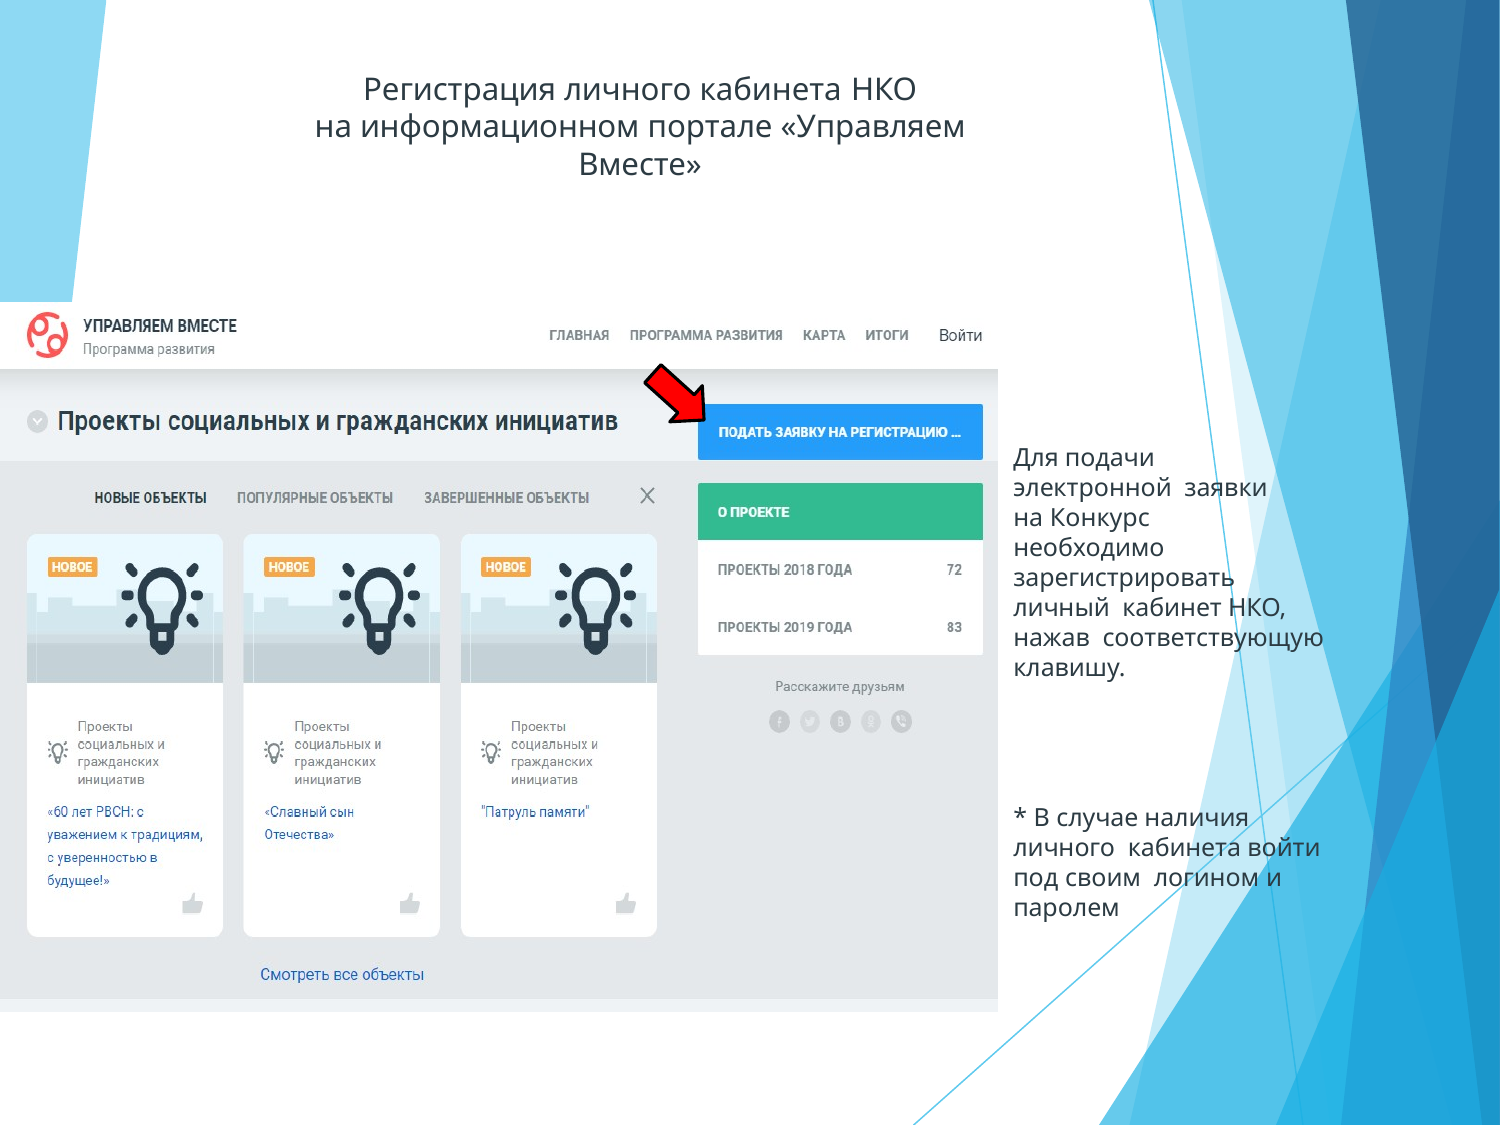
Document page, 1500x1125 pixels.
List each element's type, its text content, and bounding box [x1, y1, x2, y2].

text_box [0, 302, 999, 1012]
text_box Для подачи электронной заявки на Конкурс необходимо зарегистрировать личный кабинет НКО, нажав соответствующую клавишу. [1011, 439, 1337, 681]
text_box Регистрация личного кабинета НКО на информационном портале «Управляем Вместе» [259, 35, 1011, 182]
text_box * В случае наличия личного кабинета войти под своим логином и паролем [1011, 799, 1338, 922]
